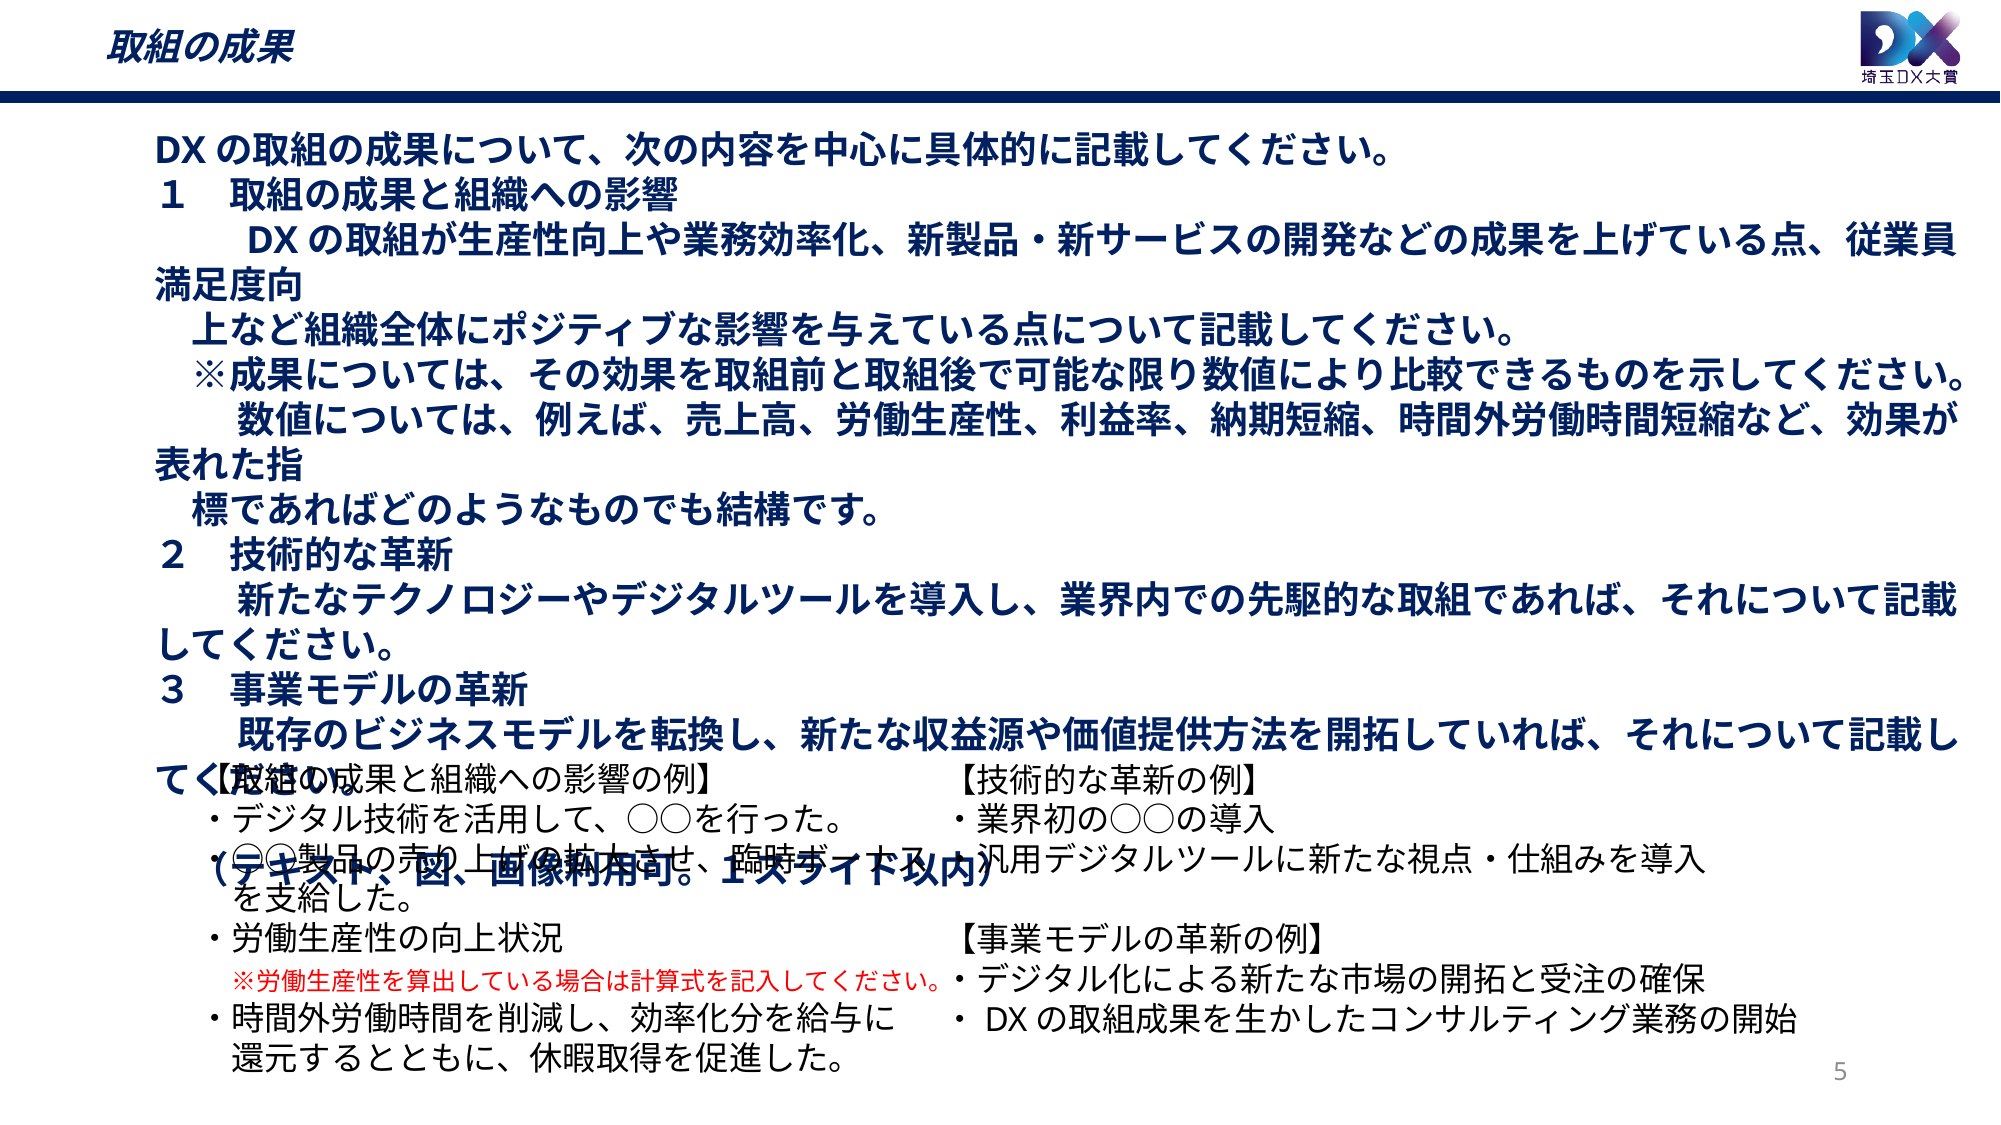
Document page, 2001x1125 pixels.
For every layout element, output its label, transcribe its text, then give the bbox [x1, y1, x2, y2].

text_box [0, 11, 2000, 98]
text_box 【技術的な革新の例】 ・業界初の○○の導入 ・汎用デジタルツールに新たな視点・仕組みを導入 【事業モデルの革新の例】 ・デジタル化による新たな市場の開拓と受注の確保 ・DXの取組成果を生かしたコンサルティング業務の開始 [969, 751, 1813, 1046]
text_box 【取組の成果と組織への影響の例】 ・デジタル技術を活用して、○○を行った。 ・○○製品の売り上げの拡大させ、臨時ボーナス を支給した。 ・労働生産性の向上状況 ※労働生産性を算出している場合は計算式を記入してください。 ・時間外労働時間を削減し、効率化分を給与に 還元するとともに、休暇取得を促進した。 [183, 750, 969, 1085]
slide_number 5 [1412, 1042, 1863, 1103]
text_box DXの取組の成果について、次の内容を中心に具体的に記載してください。 １ 取組の成果と組織への影響 DXの取組が生産性向上や業務効率化、新製品・新サービスの開発などの成果を上げている点、従業員満足度向 上など組織全体にポジティブな影響を与えている点について記載してください。 ※成果については、その効果を取組前と取組後で可能な限り数値により比較できるものを示してください。 数値については、例えば、売上高、労働生産性、利益率、納期短縮、時間外労働時間短縮など、効果が表れた指 標であればどのようなものでも結構です。 ２ 技術的な革新 新たなテクノロジーやデジタルツールを導入し、業界内での先駆的な取組であれば、それについて記載してください。 ３ 事業モデルの革新 既存のビジネスモデルを転換し、新たな収益源や価値提供方法を開拓していれば、それについて記載してください。 （テキスト、図、画像利用可。１スライド以内） [139, 118, 1977, 899]
